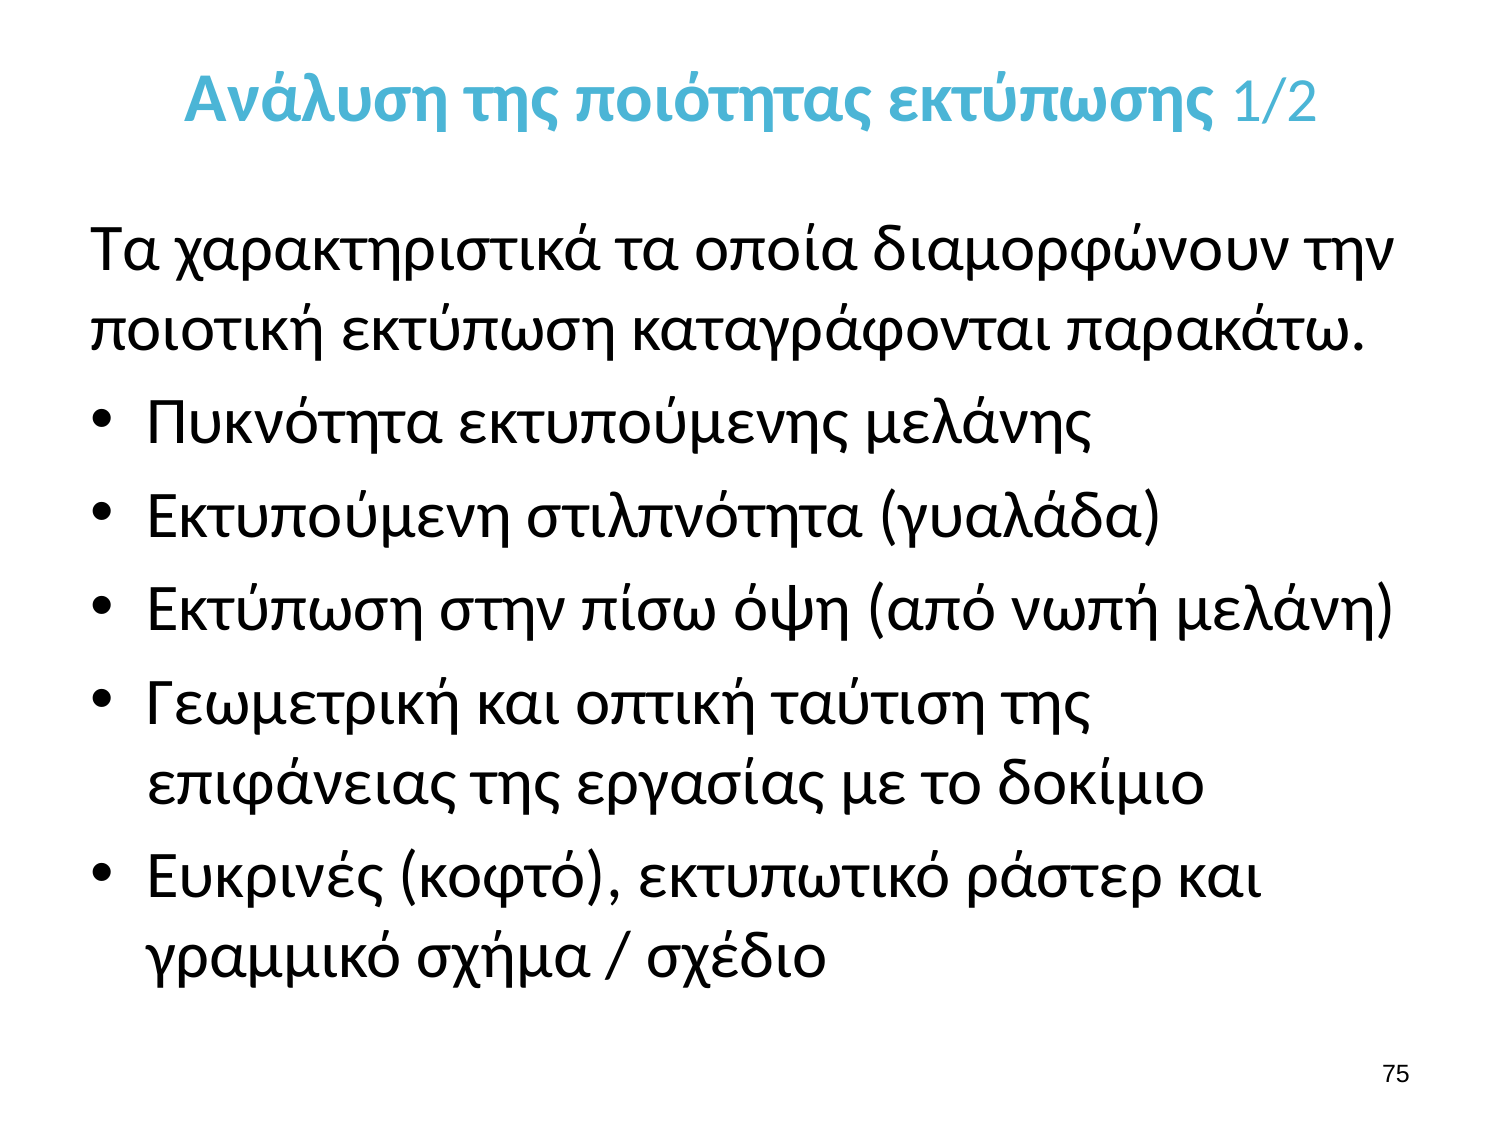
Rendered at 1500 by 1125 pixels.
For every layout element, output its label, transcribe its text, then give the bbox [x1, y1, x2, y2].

list Τα χαρακτηριστικά τα οποία διαμορφώνουν την ποιοτική εκτύπωση καταγράφονται παρακάτω. Πυκνότητα εκτυπούμενης μελάνης Εκτυπούμενη στιλπνότητα (γυαλάδα) Εκτύπωση στην πίσω όψη (από νωπή μελάνη) Γεωμετρική και οπτική ταύτιση της επιφάνειας της εργασίας με το δοκίμιο Ευκρινές (κοφτό), εκτυπωτικό ράστερ και γραμμικό σχήμα / σχέδιο [75, 196, 1425, 1024]
slide_number 74 [1074, 1042, 1425, 1103]
title Ανάλυση της ποιότητας εκτύπωσης 1/2 [76, 19, 1427, 169]
